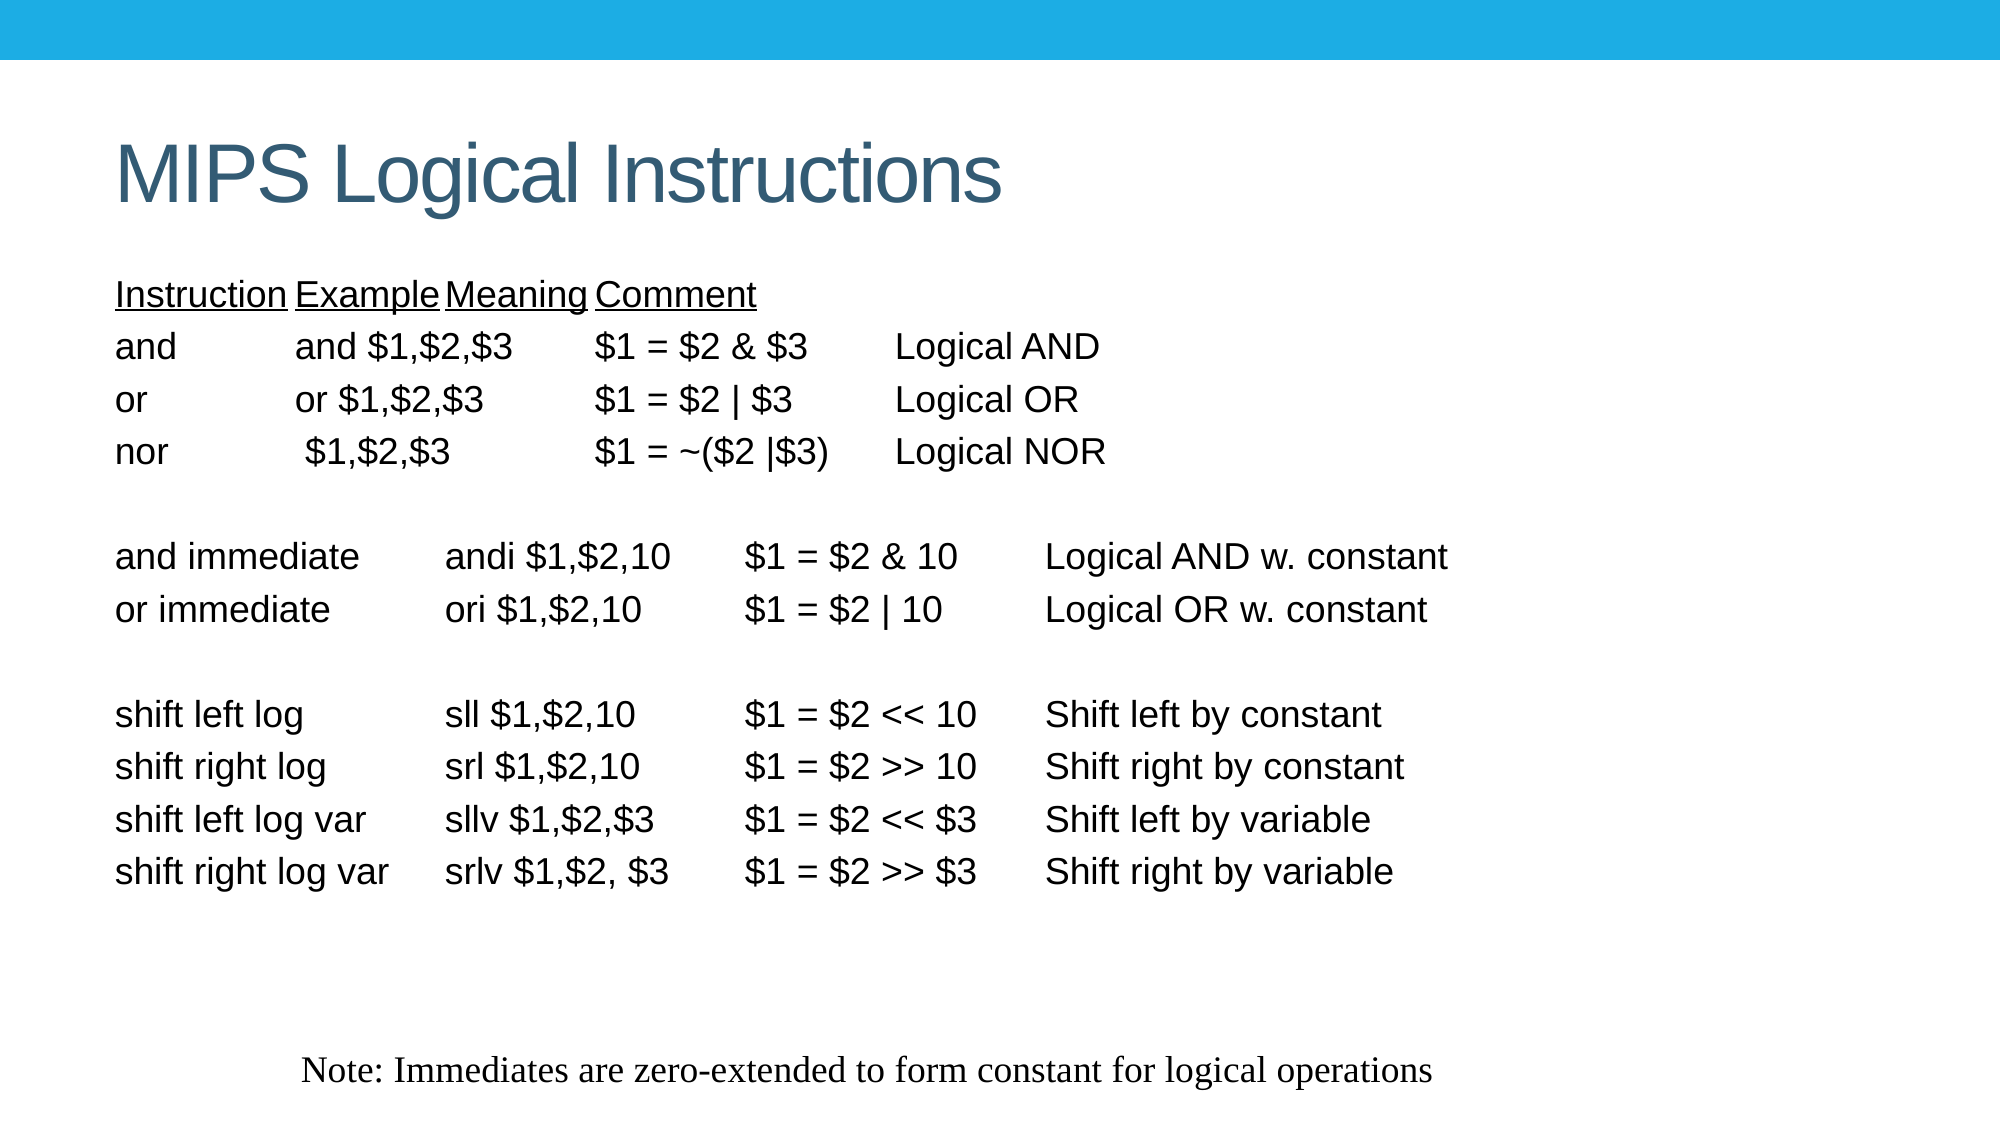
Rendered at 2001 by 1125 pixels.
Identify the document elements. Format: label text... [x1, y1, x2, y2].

list Instruction Example Meaning Comment and and $1,$2,$3 $1 = $2 & $3 Logical AND or or $1,$2,$3 $1 = $2 | $3 Logical OR nor $1,$2,$3 $1 = ~($2 |$3) Logical NOR and immediate andi $1,$2,10 $1 = $2 & 10 Logical AND w. constant or immediate ori $1,$2,10 $1 = $2 | 10 Logical OR w. constant shift left log sll $1,$2,10 $1 = $2 << 10 Shift left by constant shift right log srl $1,$2,10 $1 = $2 >> 10 Shift right by constant shift left log var sllv $1,$2,$3 $1 = $2 << $3 Shift left by variable shift right log var srlv $1,$2, $3 $1 = $2 >> $3 Shift right by variable [99, 262, 1900, 1063]
text_box Note: Immediates are zero-extended to form constant for logical operations [286, 1037, 1450, 1098]
title MIPS Logical Instructions [99, 87, 1900, 250]
